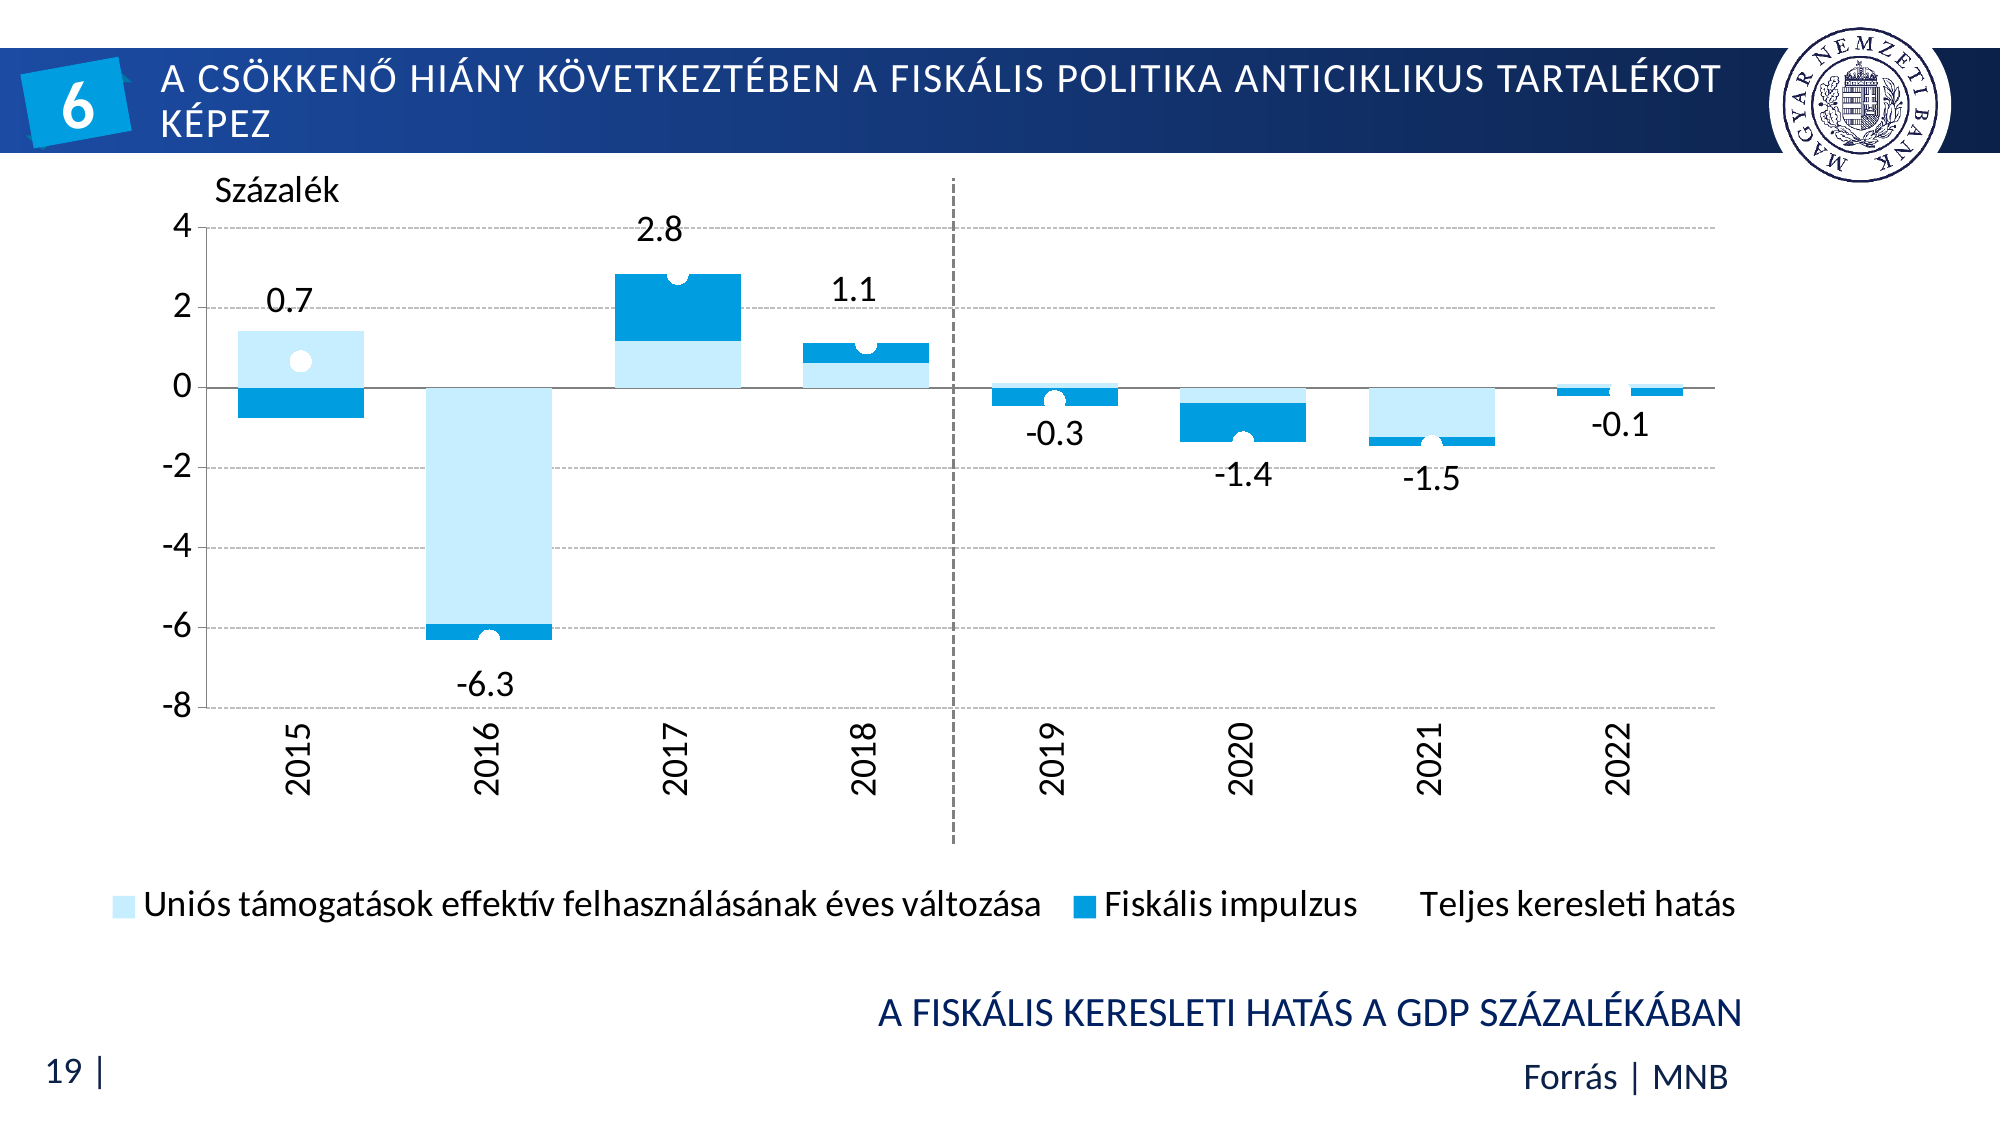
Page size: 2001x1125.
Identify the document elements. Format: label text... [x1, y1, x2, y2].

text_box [25, 64, 133, 151]
list Forrás | MNB [1092, 1046, 1745, 1108]
picture [1782, 26, 1939, 183]
text_box A fiskális keresleti hatás a GDP százalékában [698, 978, 1759, 1043]
title A csökkenő hiány következtében a fiskális politika anticiklikus tartalékot képez [145, 50, 1770, 152]
chart [84, 161, 1770, 978]
